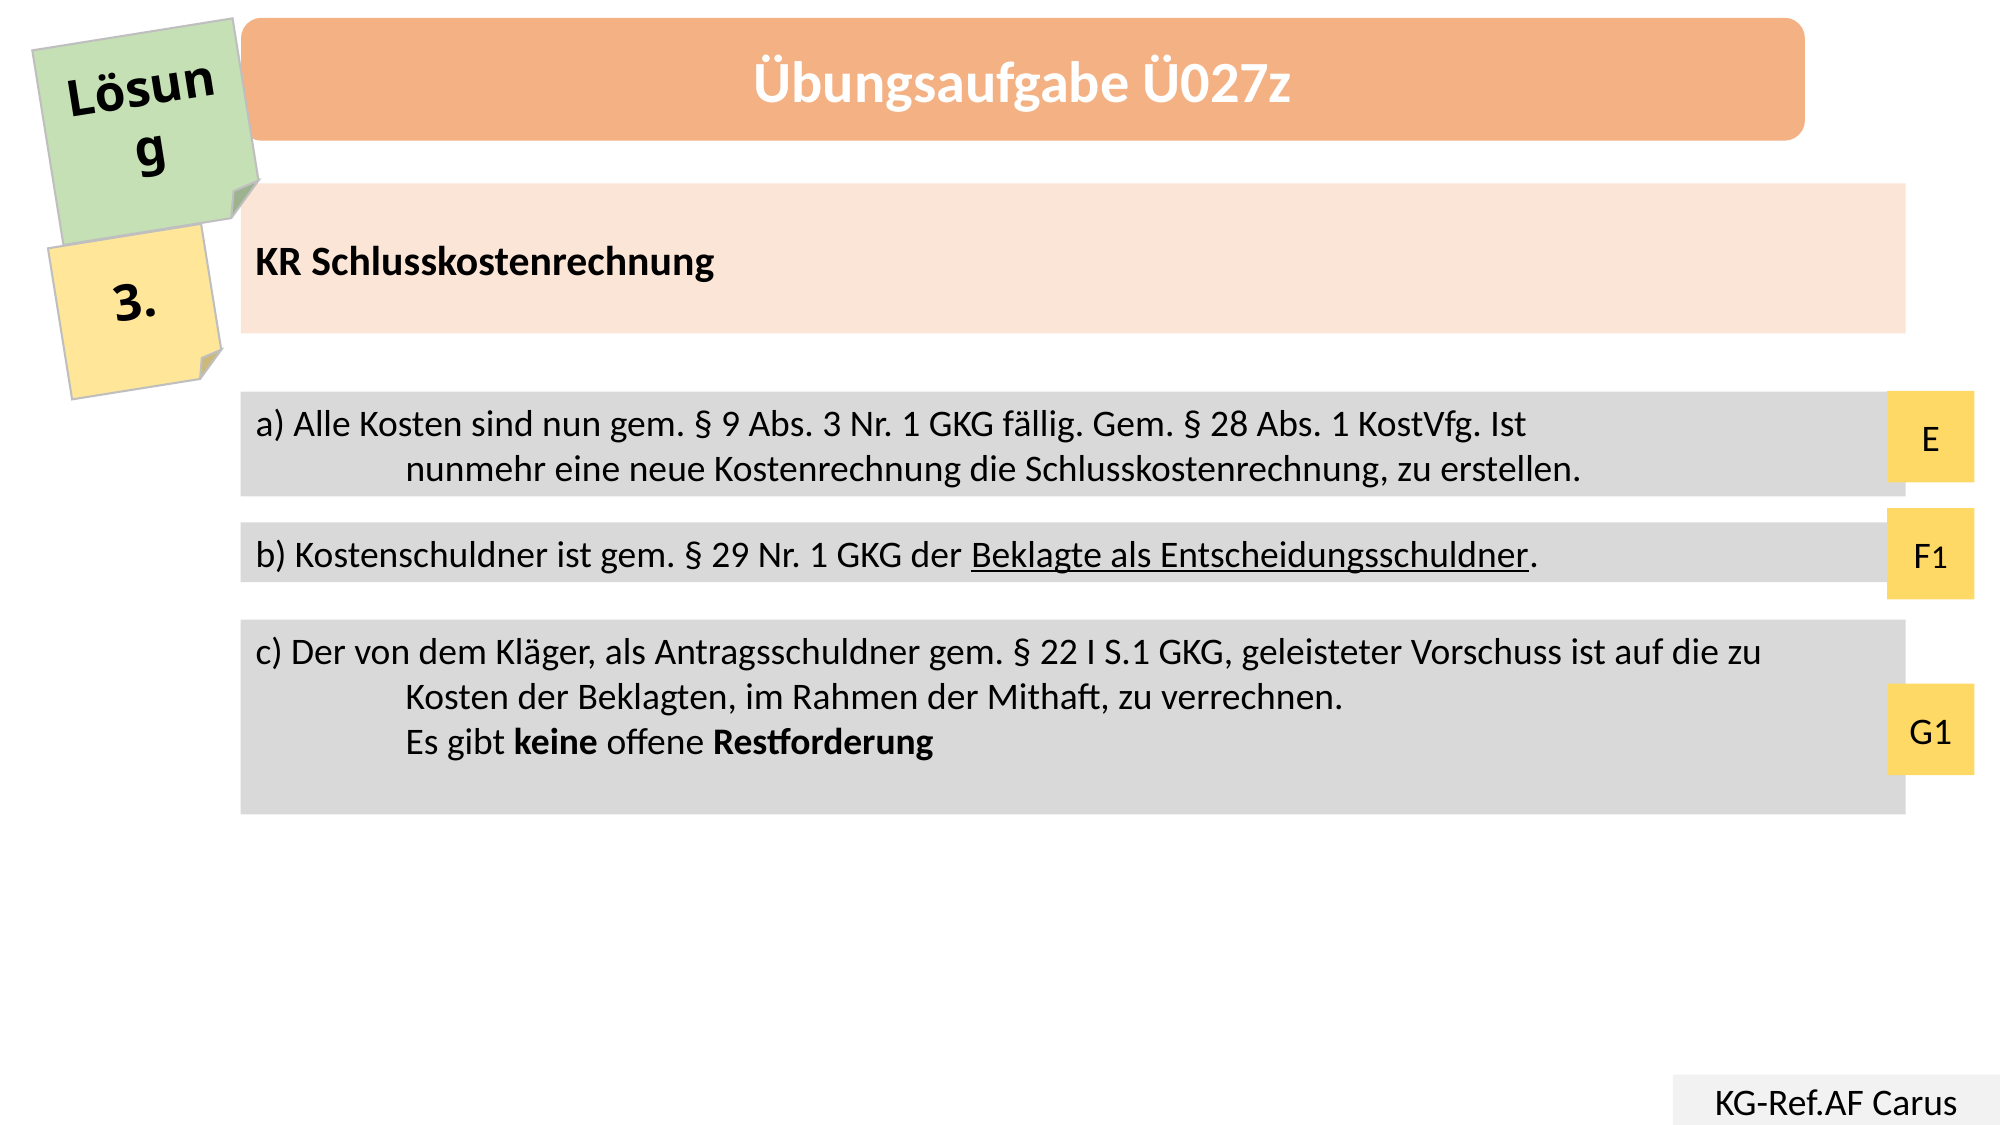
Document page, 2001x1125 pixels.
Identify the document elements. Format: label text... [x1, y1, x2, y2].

text_box F1 [1886, 507, 1975, 600]
text_box KG-Ref.AF Carus [1672, 1074, 2000, 1125]
text_box 3. [46, 222, 225, 401]
text_box KR Schlusskostenrechnung [240, 182, 1907, 334]
text_box E [1886, 390, 1975, 483]
text_box Übungsaufgabe Ü027z [239, 16, 1806, 142]
text_box Lösung [31, 17, 262, 244]
text_box G1 [1886, 683, 1975, 776]
text_box b) Kostenschuldner ist gem. § 29 Nr. 1 GKG der Beklagte als Entscheidungsschuldner. [240, 522, 1886, 583]
text_box a) Alle Kosten sind nun gem. § 9 Abs. 3 Nr. 1 GKG fällig. Gem. § 28 Abs. 1 KostVfg. Ist nunmehr eine neue Kostenrechnung die Schlusskostenrechnung, zu erstellen. [240, 391, 1906, 497]
text_box c) Der von dem Kläger, als Antragsschuldner gem. § 22 I S.1 GKG, geleisteter Vorschuss ist auf die zu Kosten der Beklagten, im Rahmen der Mithaft, zu verrechnen. Es gibt keine offene Restforderung [240, 619, 1906, 815]
